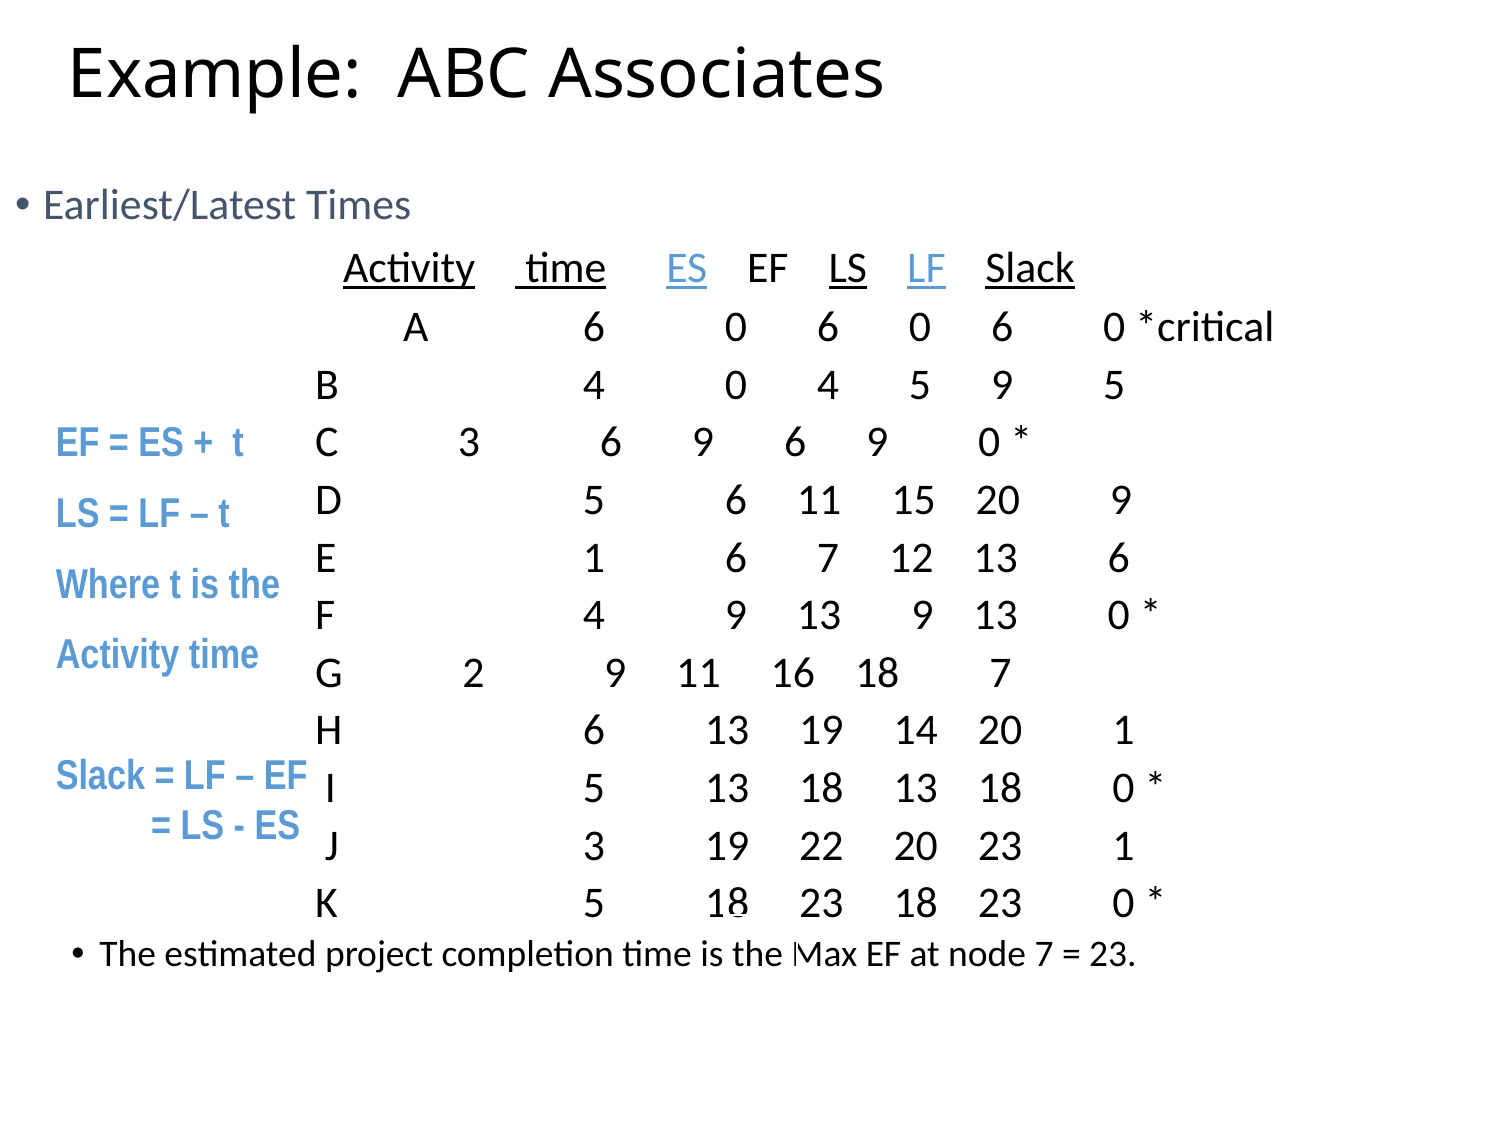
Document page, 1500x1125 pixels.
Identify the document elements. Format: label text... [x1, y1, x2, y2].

text_box [723, 914, 797, 975]
list Earliest/Latest Times Activity time ES EF LS LF Slack A 6 0 6 0 6 0 *critical B 4 0 4 5 9 5 C 3 6 9 6 9 0 * D 5 6 11 15 20 9 E 1 6 7 12 13 6 F 4 9 13 9 13 0 * G 2 9 11 16 18 7 H 6 13 19 14 20 1 I 5 13 18 13 18 0 * J 3 19 22 20 23 1 K 5 18 23 18 23 0 * The estimated project completion time is the Max EF at node 7 = 23. [0, 174, 1373, 1084]
text_box EF = ES + t LS = LF – t Where t is the Activity time Slack = LF – EF = LS - ES [41, 407, 343, 856]
title Example: ABC Associates [52, 0, 1347, 150]
